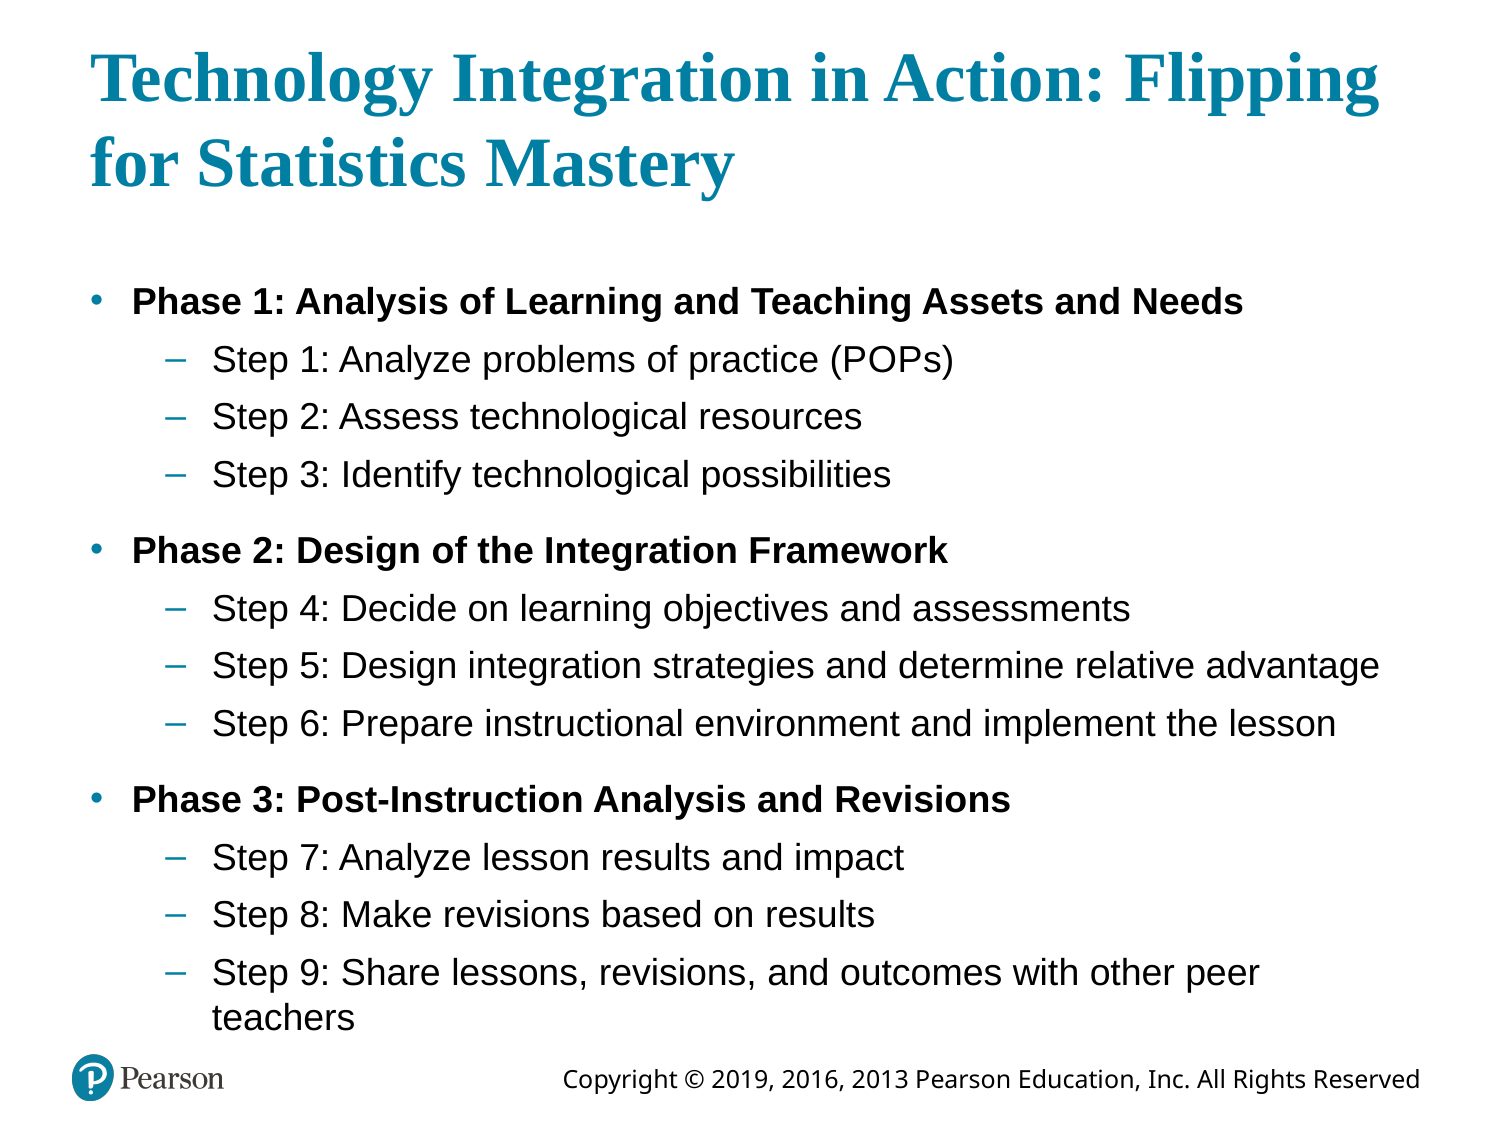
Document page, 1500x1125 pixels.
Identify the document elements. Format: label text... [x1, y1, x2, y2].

list Phase 1: Analysis of Learning and Teaching Assets and Needs Step 1: Analyze problems of practice (P O P s) Step 2: Assess technological resources Step 3: Identify technological possibilities Phase 2: Design of the Integration Framework Step 4: Decide on learning objectives and assessments Step 5: Design integration strategies and determine relative advantage Step 6: Prepare instructional environment and implement the lesson Phase 3: Post-Instruction Analysis and Revisions Step 7: Analyze lesson results and impact Step 8: Make revisions based on results Step 9: Share lessons, revisions, and outcomes with other peer teachers [75, 262, 1425, 1039]
picture [72, 1054, 88, 1070]
picture [80, 1063, 106, 1088]
picture [72, 1087, 83, 1101]
picture [98, 1054, 224, 1101]
title Technology Integration in Action: Flipping for Statistics Mastery [75, 35, 1425, 216]
